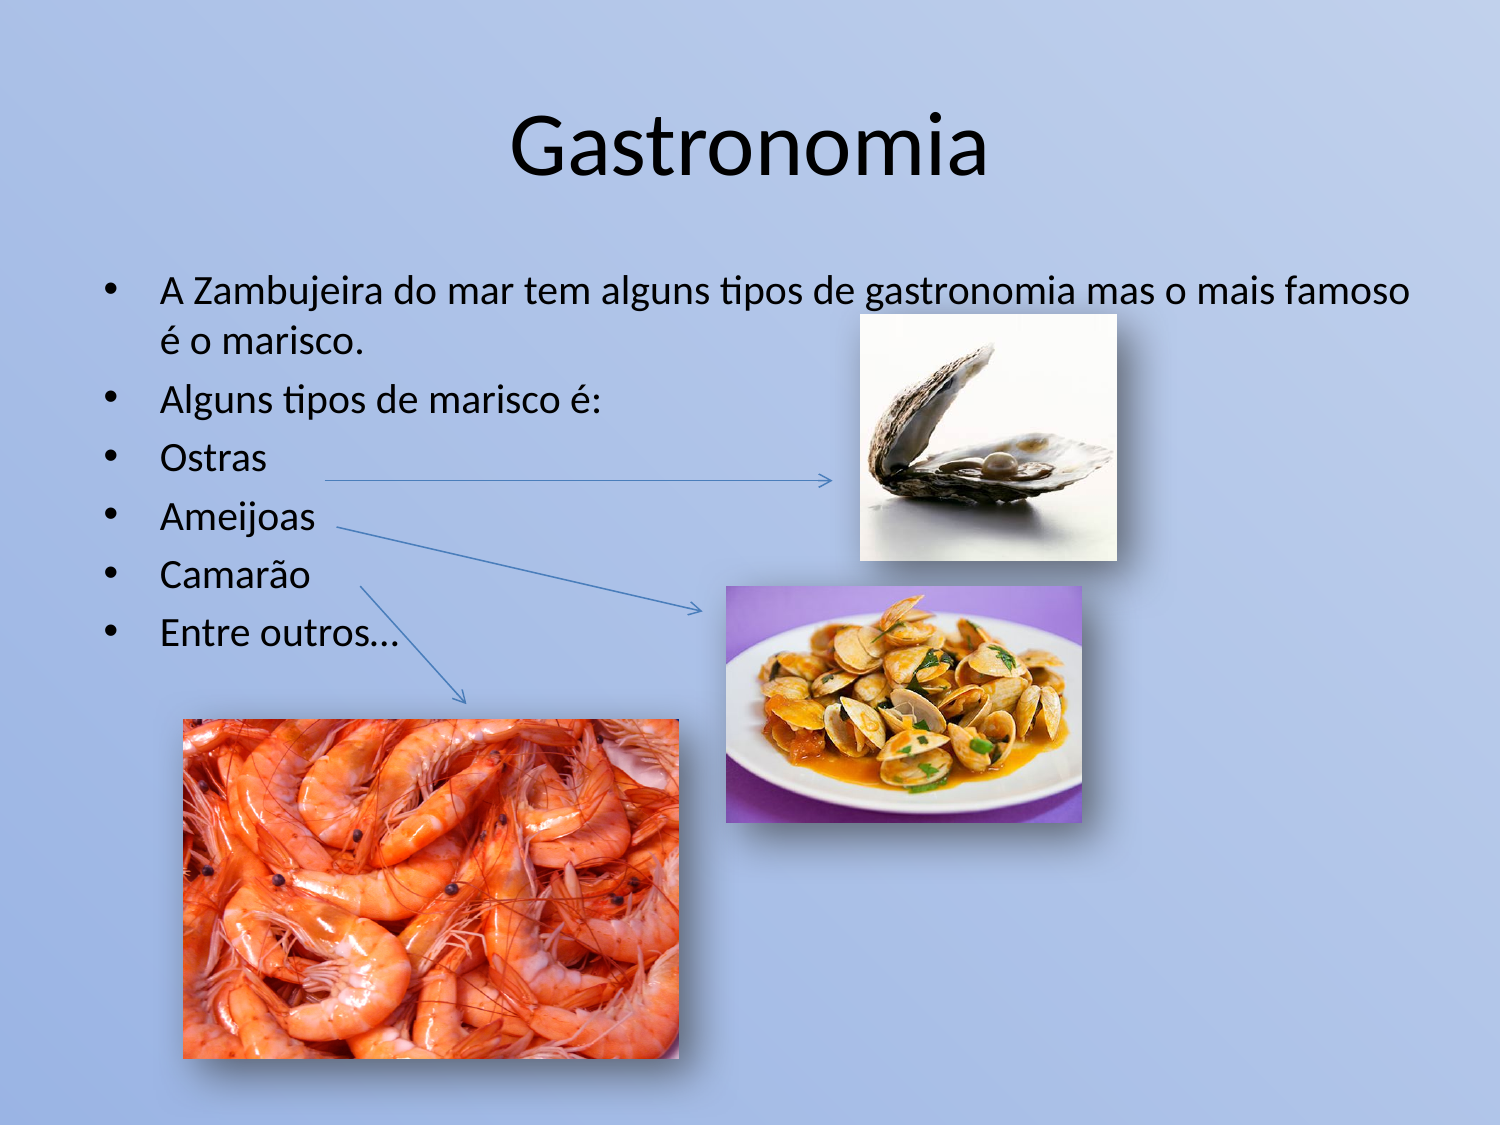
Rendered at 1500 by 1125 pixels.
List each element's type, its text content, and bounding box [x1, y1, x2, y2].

picture [859, 314, 1118, 561]
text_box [359, 585, 467, 705]
picture [726, 585, 1082, 823]
list A Zambujeira do mar tem alguns tipos de gastronomia mas o mais famoso é o marisco. Alguns tipos de marisco é: Ostras Ameijoas Camarão Entre outros… [88, 255, 1439, 998]
title Gastronomia [75, 45, 1425, 233]
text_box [336, 526, 703, 612]
picture [182, 719, 679, 1060]
